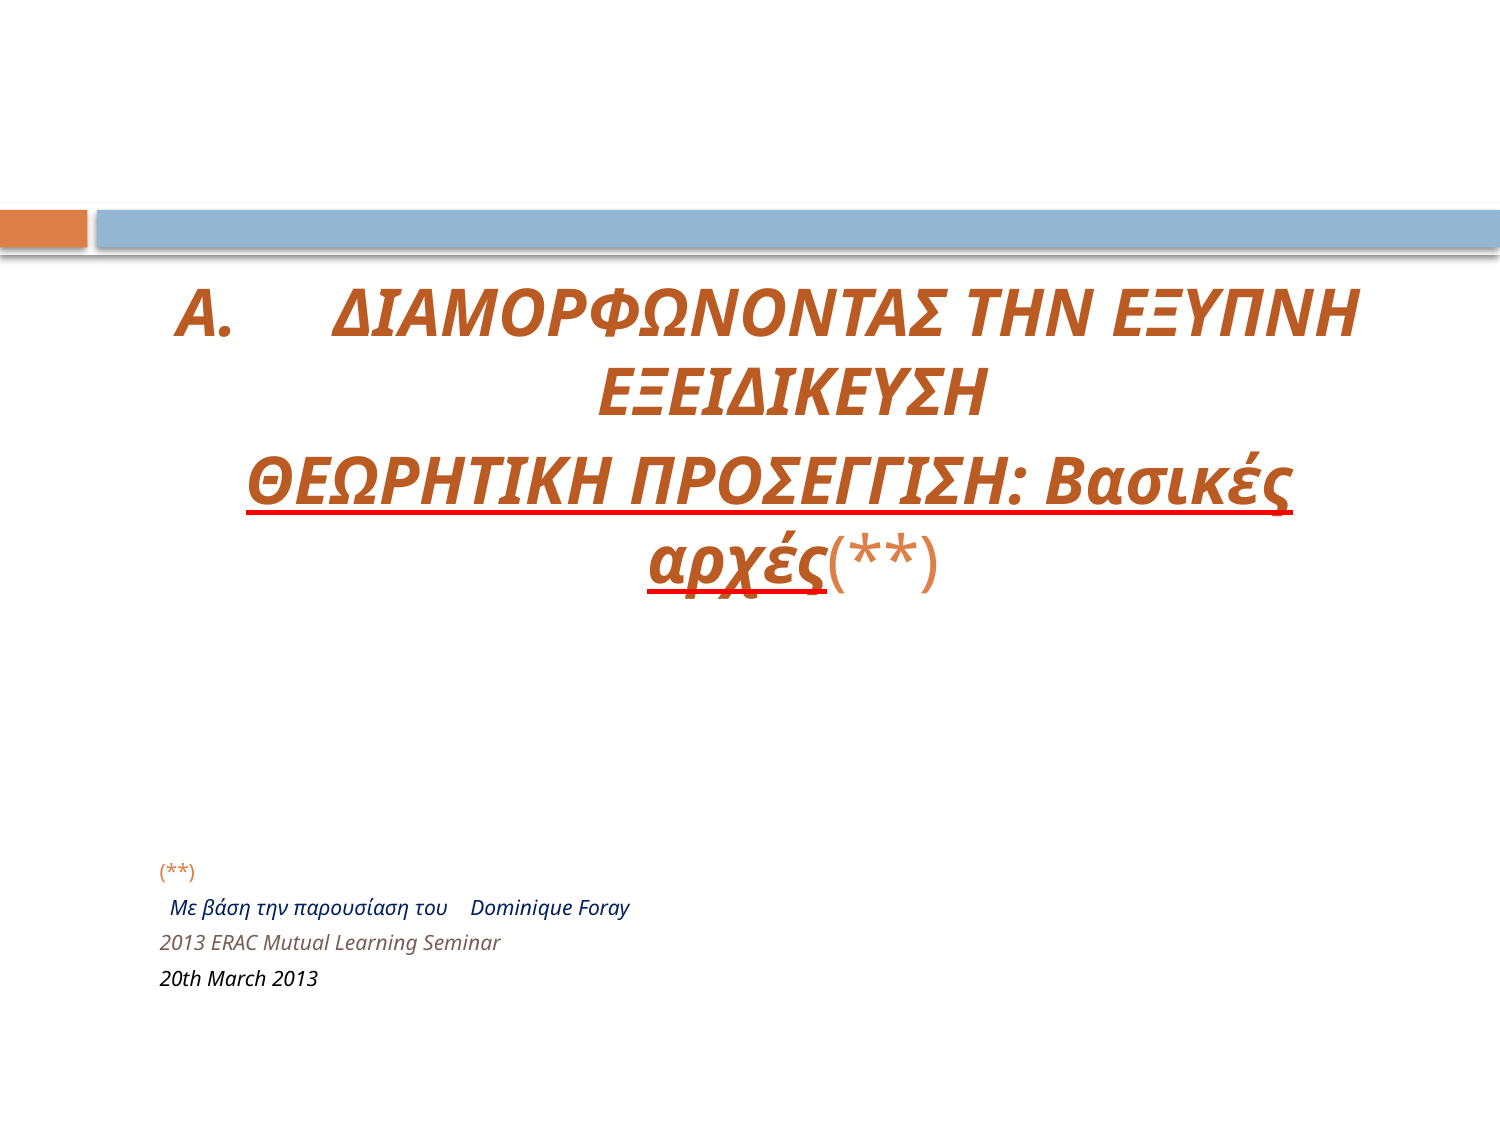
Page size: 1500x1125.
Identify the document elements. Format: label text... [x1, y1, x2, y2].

list Α. ΔΙΑΜΟΡΦΩΝΟΝΤΑΣ ΤΗΝ ΕΞΥΠΝΗ ΕΞΕΙΔΙΚΕΥΣΗ ΘΕΩΡΗΤΙΚΗ ΠΡΟΣΕΓΓΙΣΗ: Βασικές αρχές(**) (**) Με βάση την παρουσίαση του Dominique Foray 2013 ERAC Mutual Learning Seminar 20th March 2013 [100, 262, 1439, 1001]
